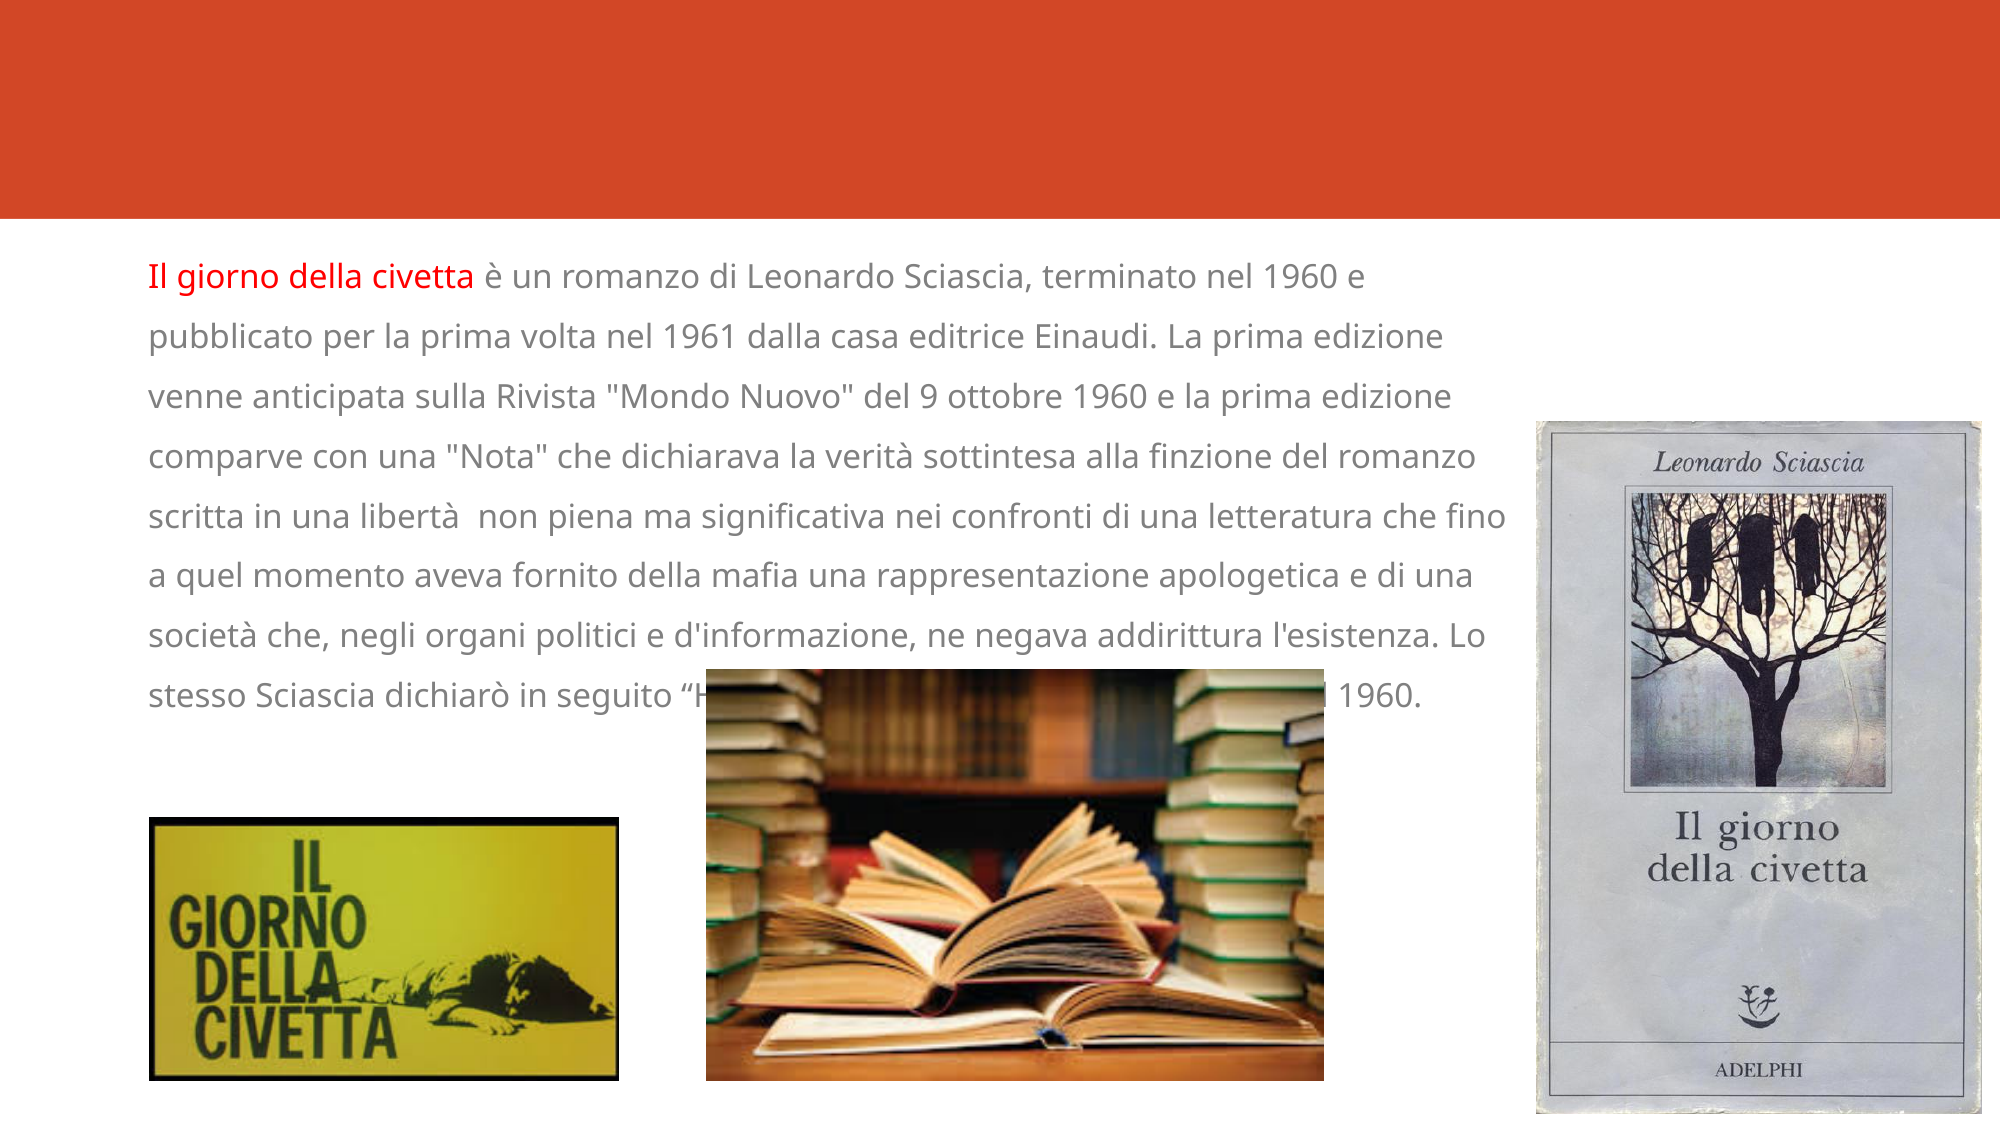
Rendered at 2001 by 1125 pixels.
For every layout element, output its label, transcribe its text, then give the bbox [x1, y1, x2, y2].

picture [149, 817, 619, 1081]
list Il giorno della civetta è un romanzo di Leonardo Sciascia, terminato nel 1960 e pubblicato per la prima volta nel 1961 dalla casa editrice Einaudi. La prima edizione venne anticipata sulla Rivista "Mondo Nuovo" del 9 ottobre 1960 e la prima edizione comparve con una "Nota" che dichiarava la verità sottintesa alla finzione del romanzo scritta in una libertà non piena ma significativa nei confronti di una letteratura che fino a quel momento aveva fornito della mafia una rappresentazione apologetica e di una società che, negli organi politici e d'informazione, ne negava addirittura l'esistenza. Lo stesso Sciascia dichiarò in seguito “Ho scritto questo racconto nell'estate del 1960. [133, 228, 1550, 982]
picture [1536, 421, 1982, 1114]
picture [706, 669, 1324, 1081]
